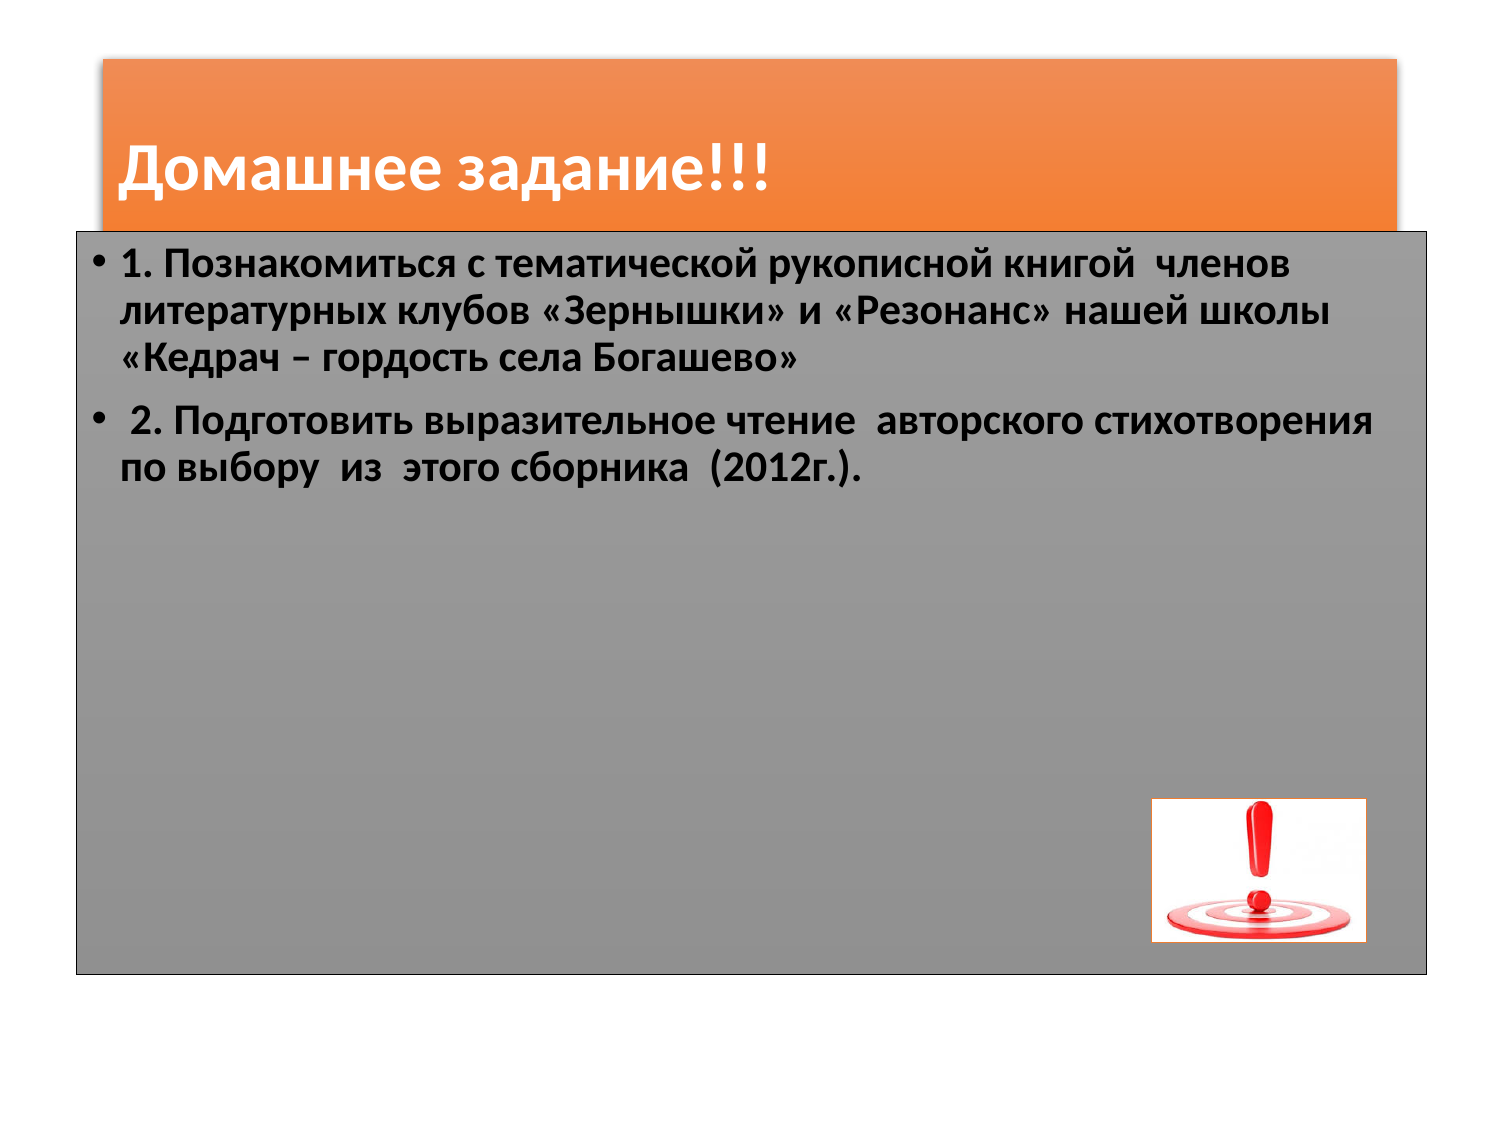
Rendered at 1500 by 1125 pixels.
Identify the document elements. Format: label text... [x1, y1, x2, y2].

list 1. Познакомиться с тематической рукописной книгой членов литературных клубов «Зернышки» и «Резонанс» нашей школы «Кедрач – гордость села Богашево» 2. Подготовить выразительное чтение авторского стихотворения по выбору из этого сборника (2012г.). [76, 231, 1427, 975]
picture [1151, 798, 1367, 942]
title Домашнее задание!!! [103, 59, 1397, 231]
